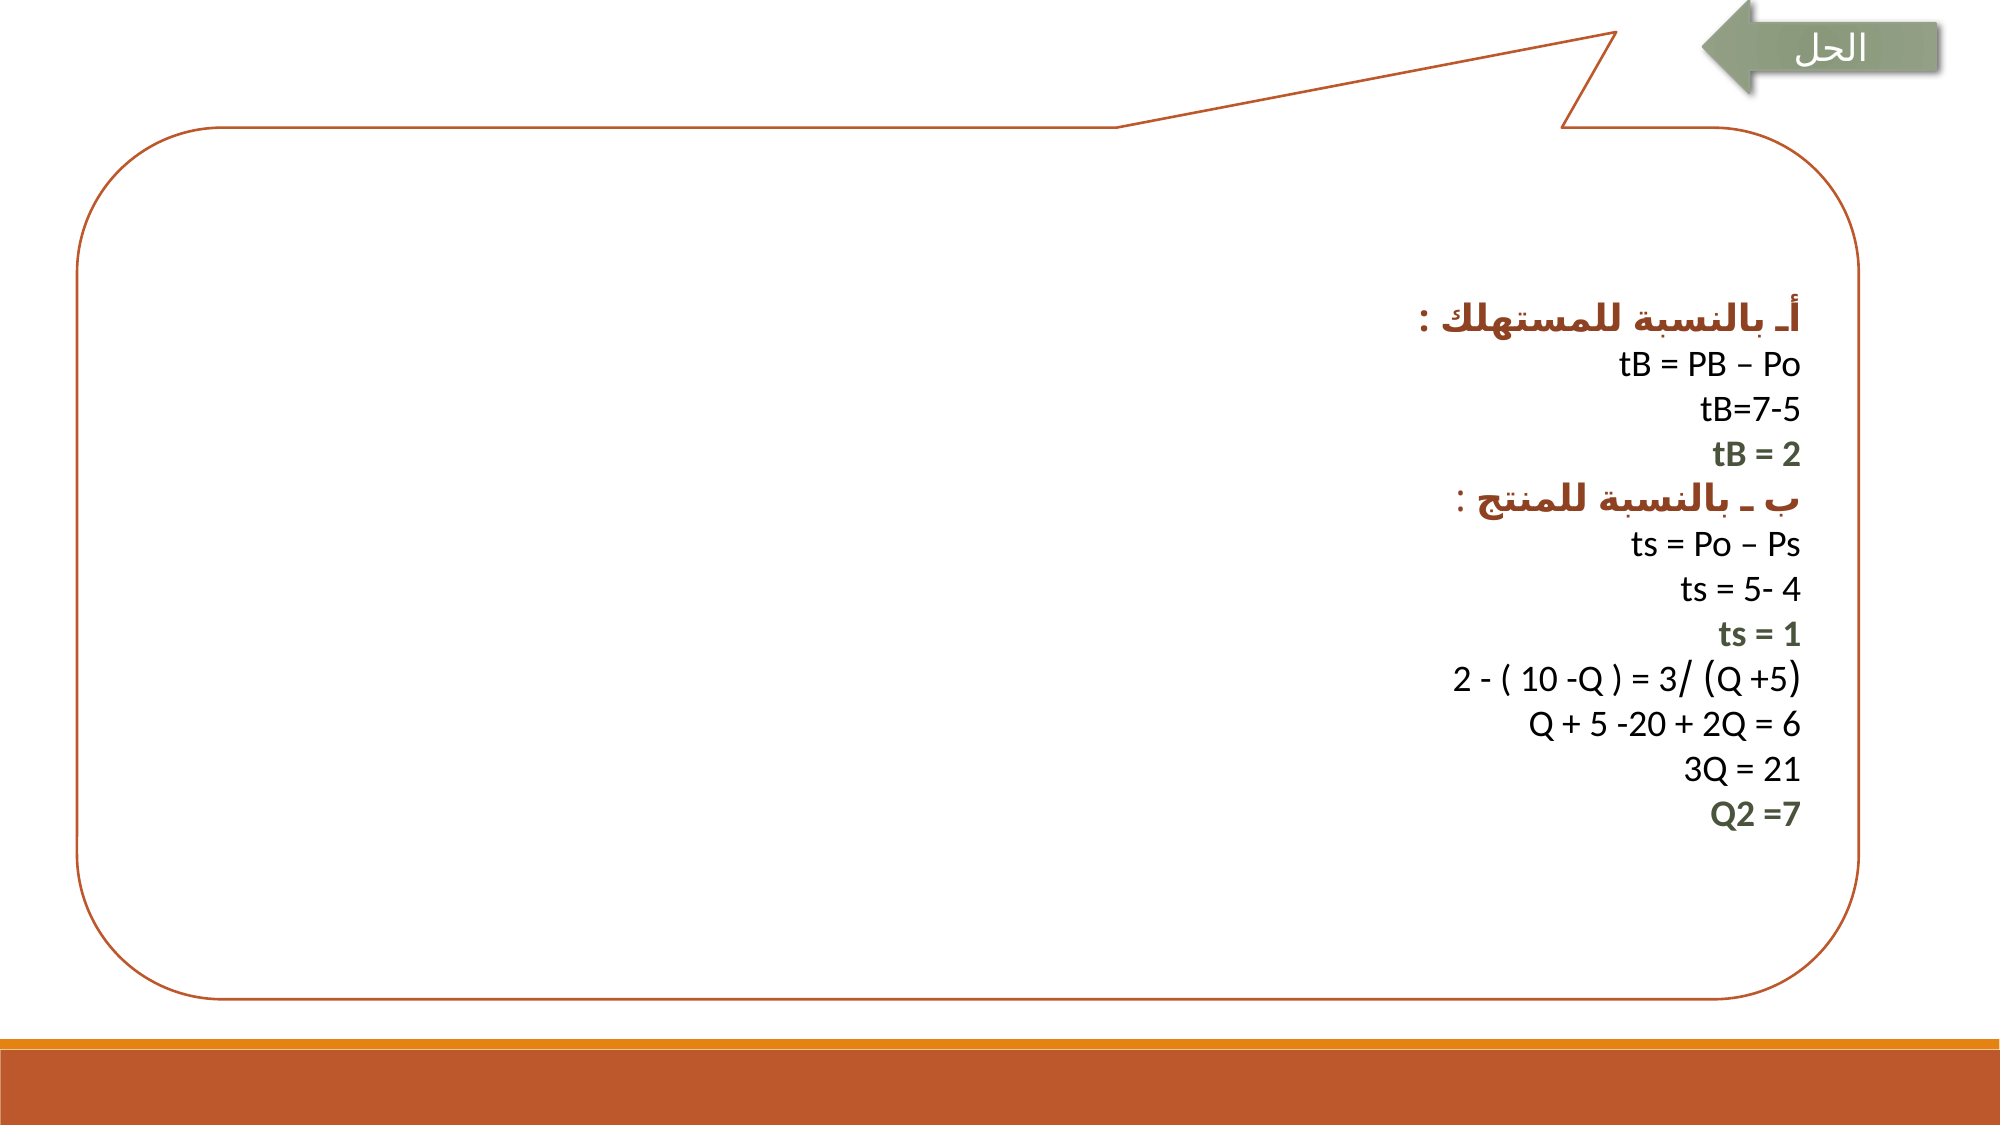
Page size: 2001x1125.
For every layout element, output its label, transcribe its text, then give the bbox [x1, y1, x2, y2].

text_box أـ بالنسبة للمستهلك : tB = PB – Po tB=7-5 tB = 2 ب ـ بالنسبة للمنتج : ts = Po – Ps ts = 5- 4 ts = 1 (Q +5) /2 - ( 10 -Q ) = 3 Q + 5 -20 + 2Q = 6 3Q = 21 Q2 =7 [75, 30, 1861, 1001]
text_box الحل [1701, 0, 1937, 95]
